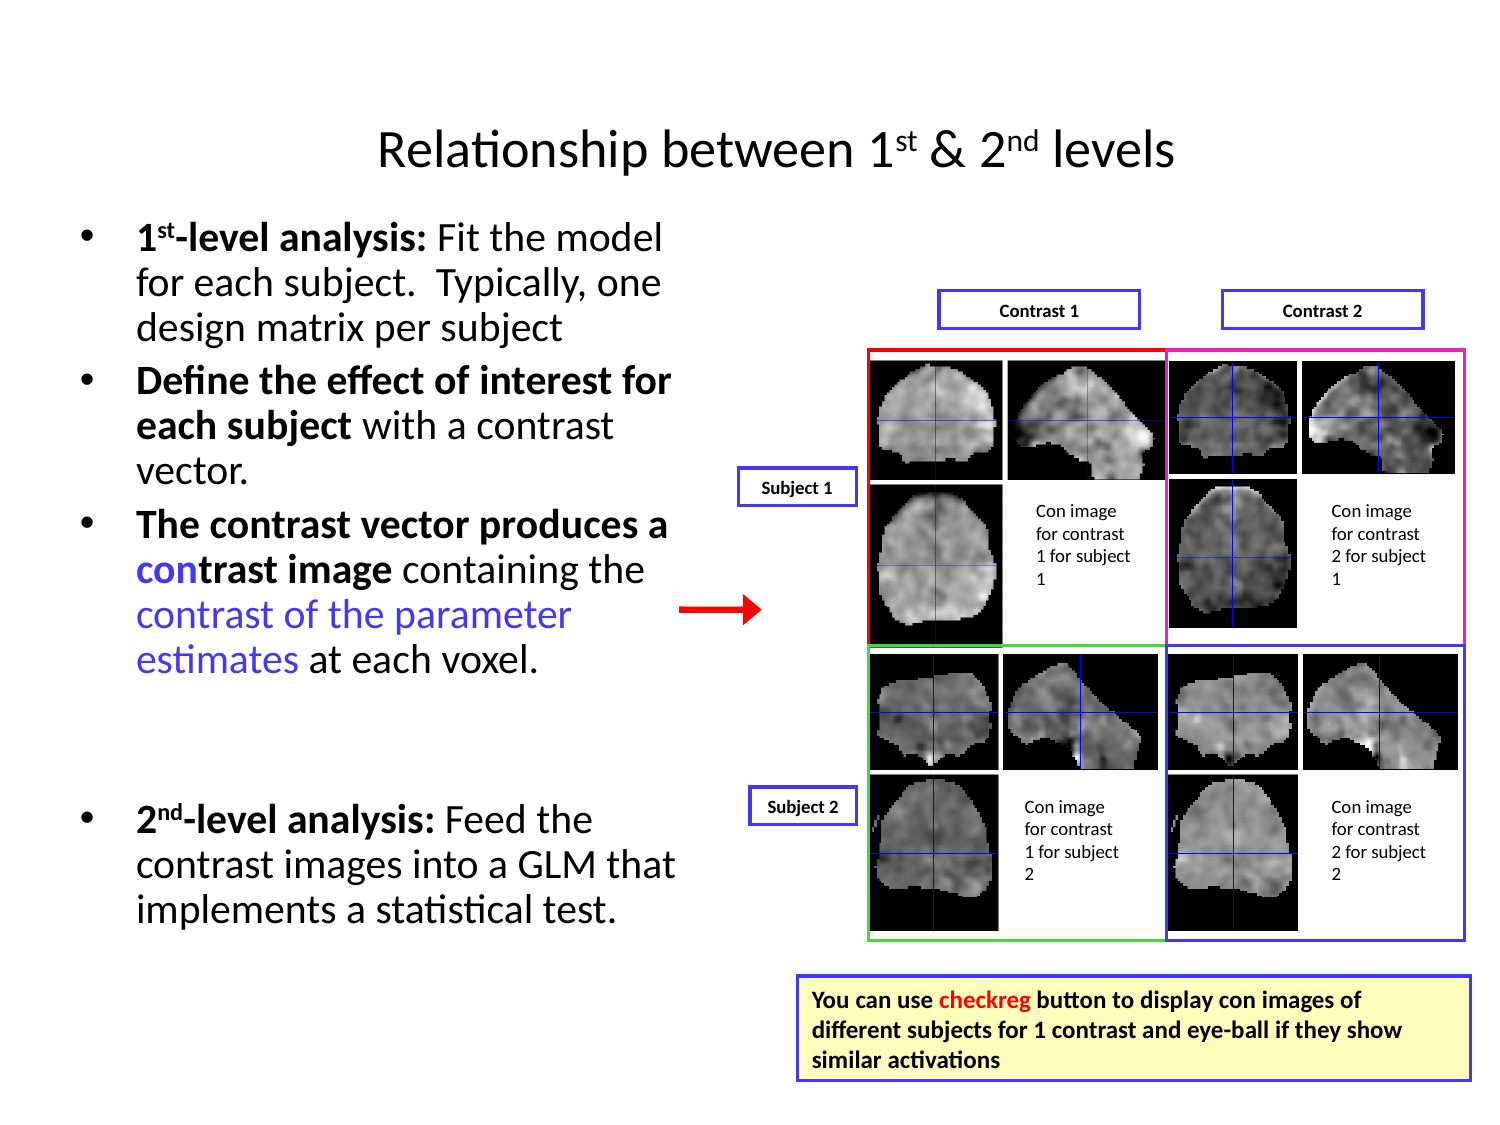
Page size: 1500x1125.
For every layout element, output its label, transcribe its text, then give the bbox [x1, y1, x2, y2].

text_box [738, 290, 1472, 1085]
list 1st-level analysis: Fit the model for each subject. Typically, one design matrix per subject Define the effect of interest for each subject with a contrast vector. The contrast vector produces a contrast image containing the contrast of the parameter estimates at each voxel. 2nd-level analysis: Feed the contrast images into a GLM that implements a statistical test. [64, 208, 703, 1083]
title Relationship between 1st & 2nd levels [76, 52, 1477, 240]
